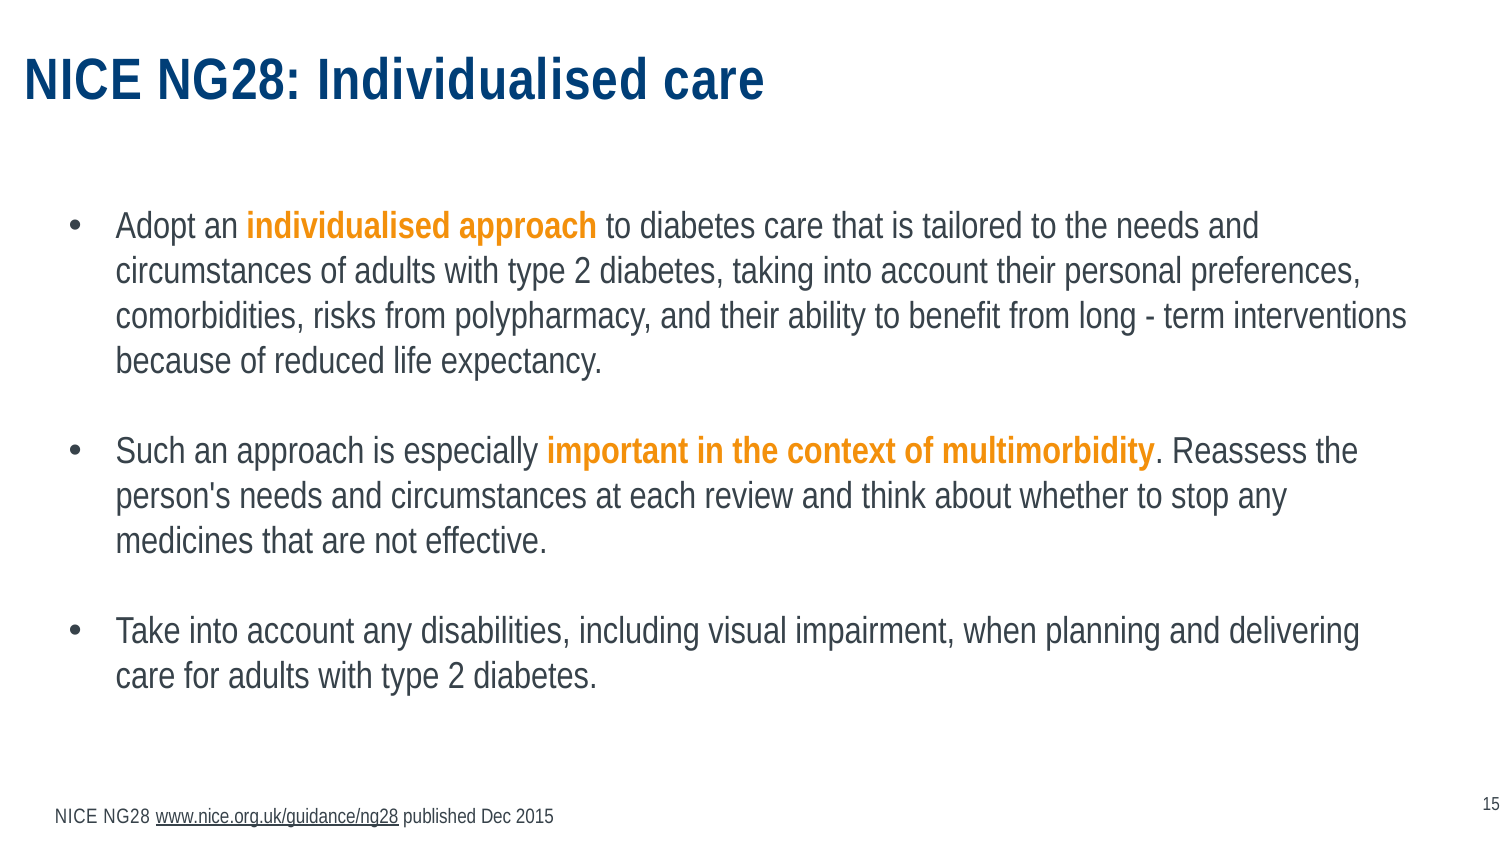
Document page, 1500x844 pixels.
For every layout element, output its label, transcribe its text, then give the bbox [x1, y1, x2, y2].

title NICE NG28: Individualised care [24, 9, 1374, 151]
text_box NICE NG28 www.nice.org.uk/guidance/ng28 published Dec 2015 [54, 802, 560, 828]
text_box Adopt an individualised approach to diabetes care that is tailored to the needs and circumstances of adults with type 2 diabetes, taking into account their personal preferences, comorbidities, risks from polypharmacy, and their ability to benefit from long - term interventions because of reduced life expectancy. Such an approach is especially important in the context of multimorbidity. Reassess the person's needs and circumstances at each review and think about whether to stop any medicines that are not effective. Take into account any disabilities, including visual impairment, when planning and delivering care for adults with type 2 diabetes. [53, 149, 1425, 749]
slide_number 15 [1454, 791, 1500, 828]
